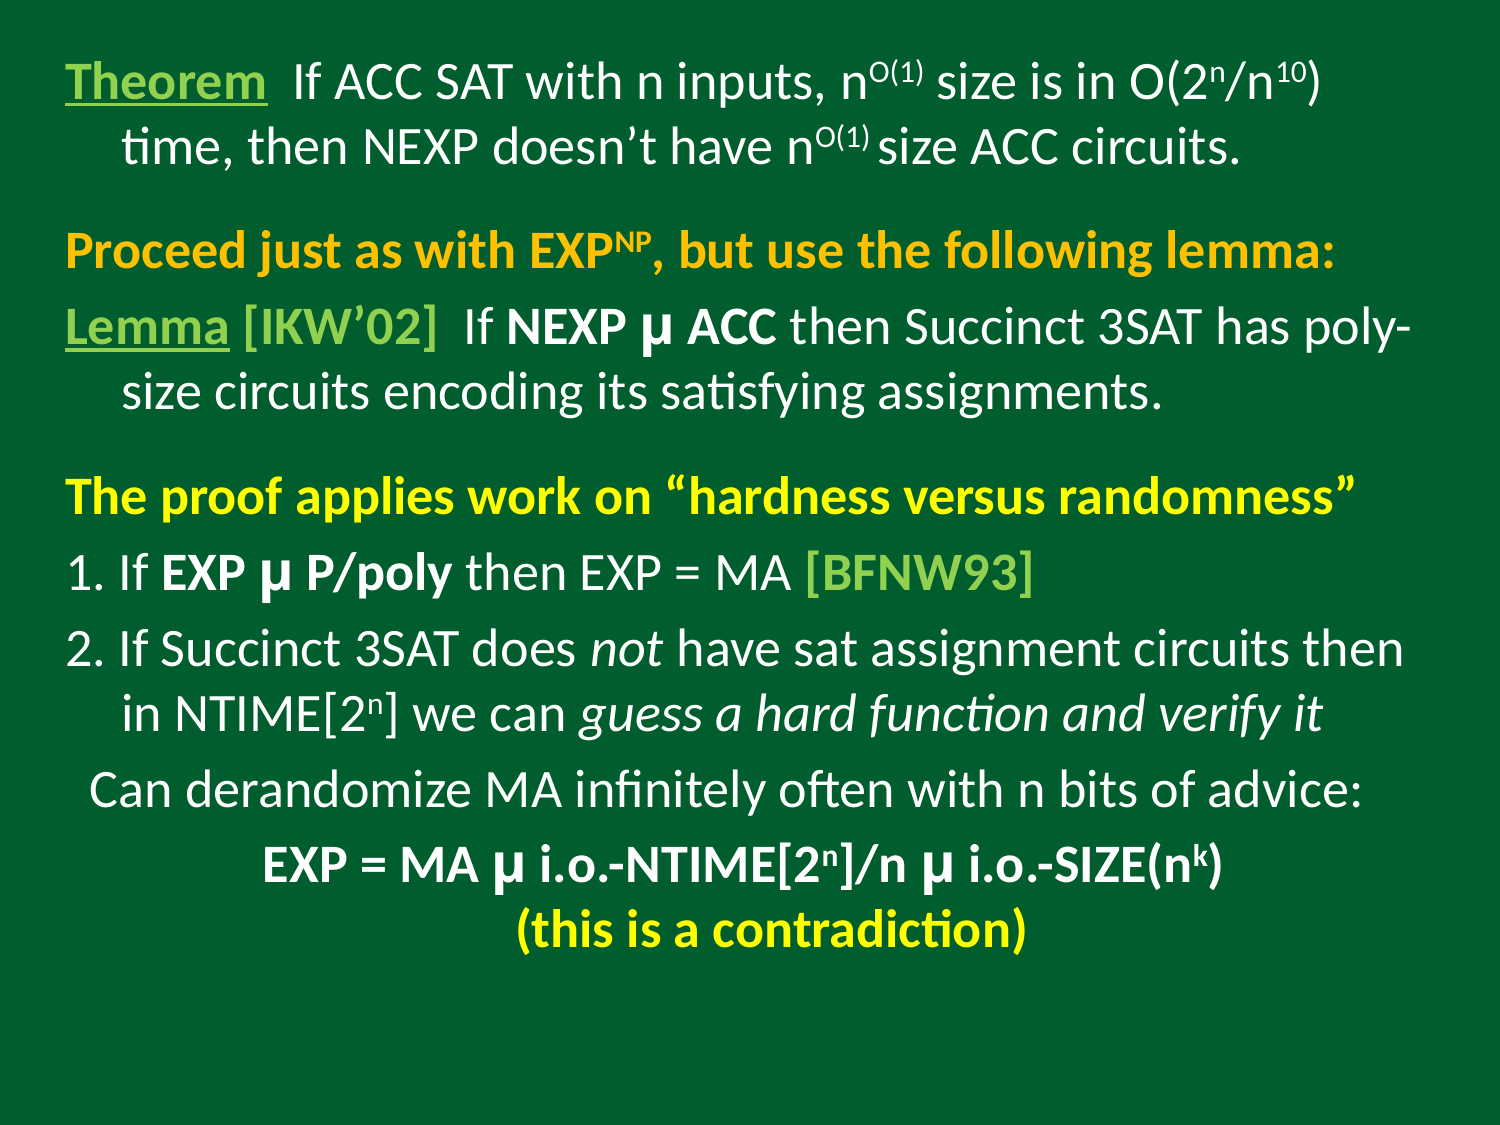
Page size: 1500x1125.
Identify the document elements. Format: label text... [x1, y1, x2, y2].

list Theorem If ACC SAT with n inputs, nO(1) size is in O(2n/n10) time, then NEXP doesn’t have nO(1) size ACC circuits. Proceed just as with EXPNP, but use the following lemma: Lemma [IKW’02] If NEXP µ ACC then Succinct 3SAT has poly-size circuits encoding its satisfying assignments. The proof applies work on “hardness versus randomness” 1. If EXP µ P/poly then EXP = MA [BFNW93] 2. If Succinct 3SAT does not have sat assignment circuits then in NTIME[2n] we can guess a hard function and verify it Can derandomize MA infinitely often with n bits of advice: EXP = MA µ i.o.-NTIME[2n]/n µ i.o.-SIZE(nk) (this is a contradiction) [49, 37, 1438, 781]
